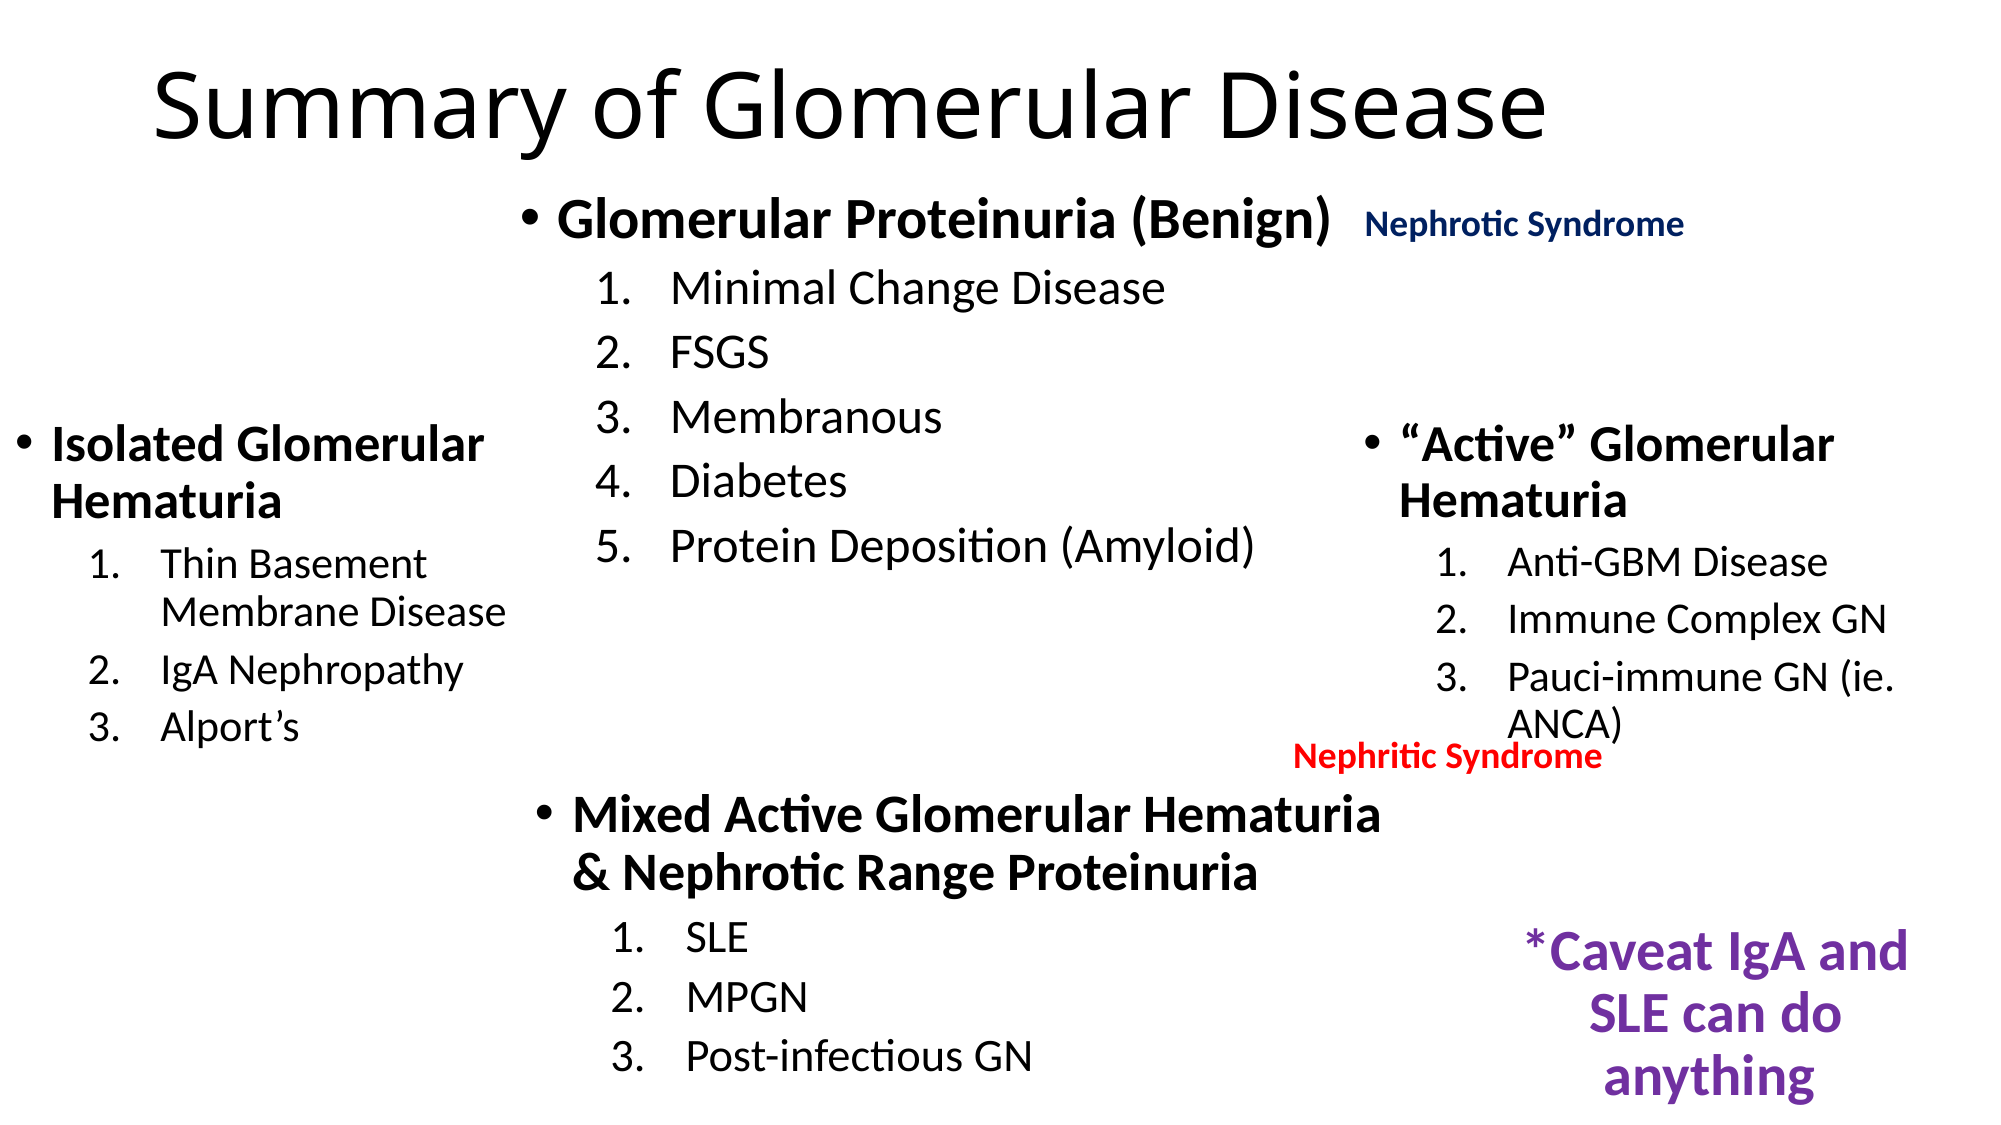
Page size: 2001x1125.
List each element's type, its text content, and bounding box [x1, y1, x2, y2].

text_box Nephritic Syndrome [1278, 723, 1619, 784]
text_box Nephrotic Syndrome [1349, 191, 1701, 252]
text_box Glomerular Proteinuria (Benign) Minimal Change Disease FSGS Membranous Diabetes Protein Deposition (Amyloid) [505, 180, 1449, 638]
list “Active” Glomerular Hematuria Anti-GBM Disease Immune Complex GN Pauci-immune GN (ie. ANCA) [1348, 408, 1982, 756]
title Summary of Glomerular Disease [137, 0, 1863, 218]
list Isolated Glomerular Hematuria Thin Basement Membrane Disease IgA Nephropathy Alport’s [0, 408, 535, 801]
text_box *Caveat IgA and SLE can do anything [1497, 912, 1935, 1125]
text_box Mixed Active Glomerular Hematuria & Nephrotic Range Proteinuria SLE MPGN Post-infectious GN [519, 778, 1434, 1125]
